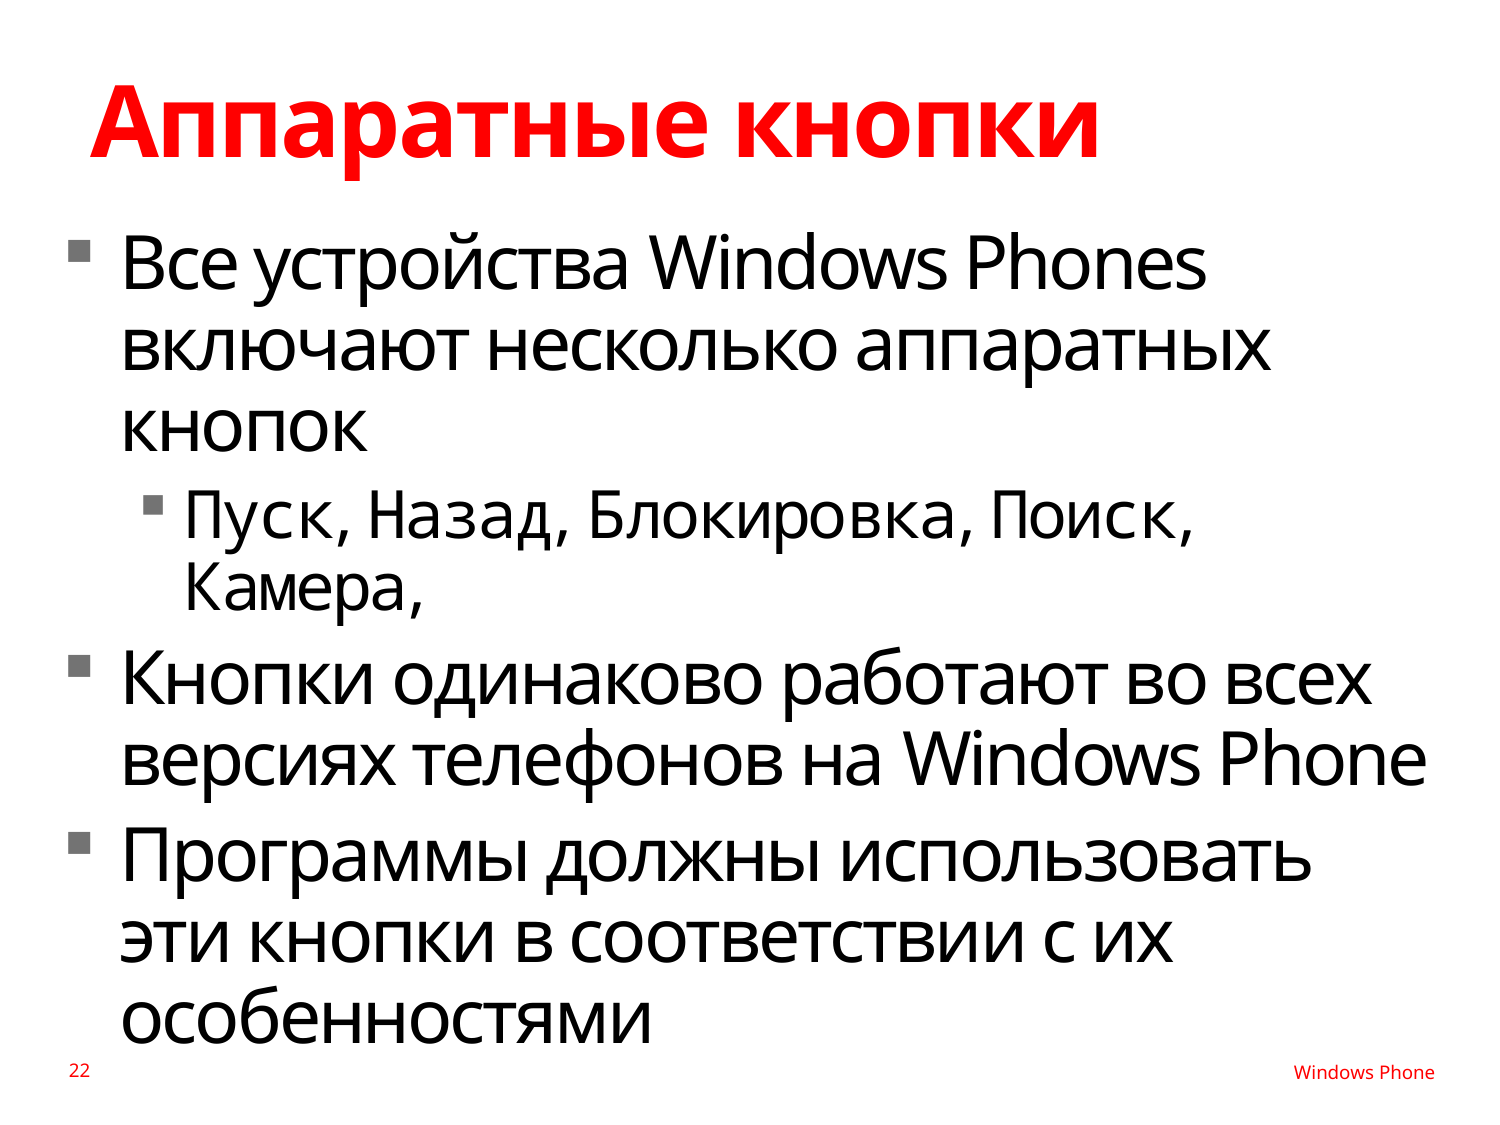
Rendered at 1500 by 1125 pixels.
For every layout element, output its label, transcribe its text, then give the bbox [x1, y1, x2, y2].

list Все устройства Windows Phones включают несколько аппаратных кнопок Пуск, Назад, Блокировка, Поиск, Камера, Кнопки одинаково работают во всех версиях телефонов на Windows Phone Программы должны использовать эти кнопки в соответствии с их особенностями [62, 224, 1435, 841]
slide_number 22 [0, 1053, 91, 1091]
title Аппаратные кнопки [90, 70, 1463, 180]
